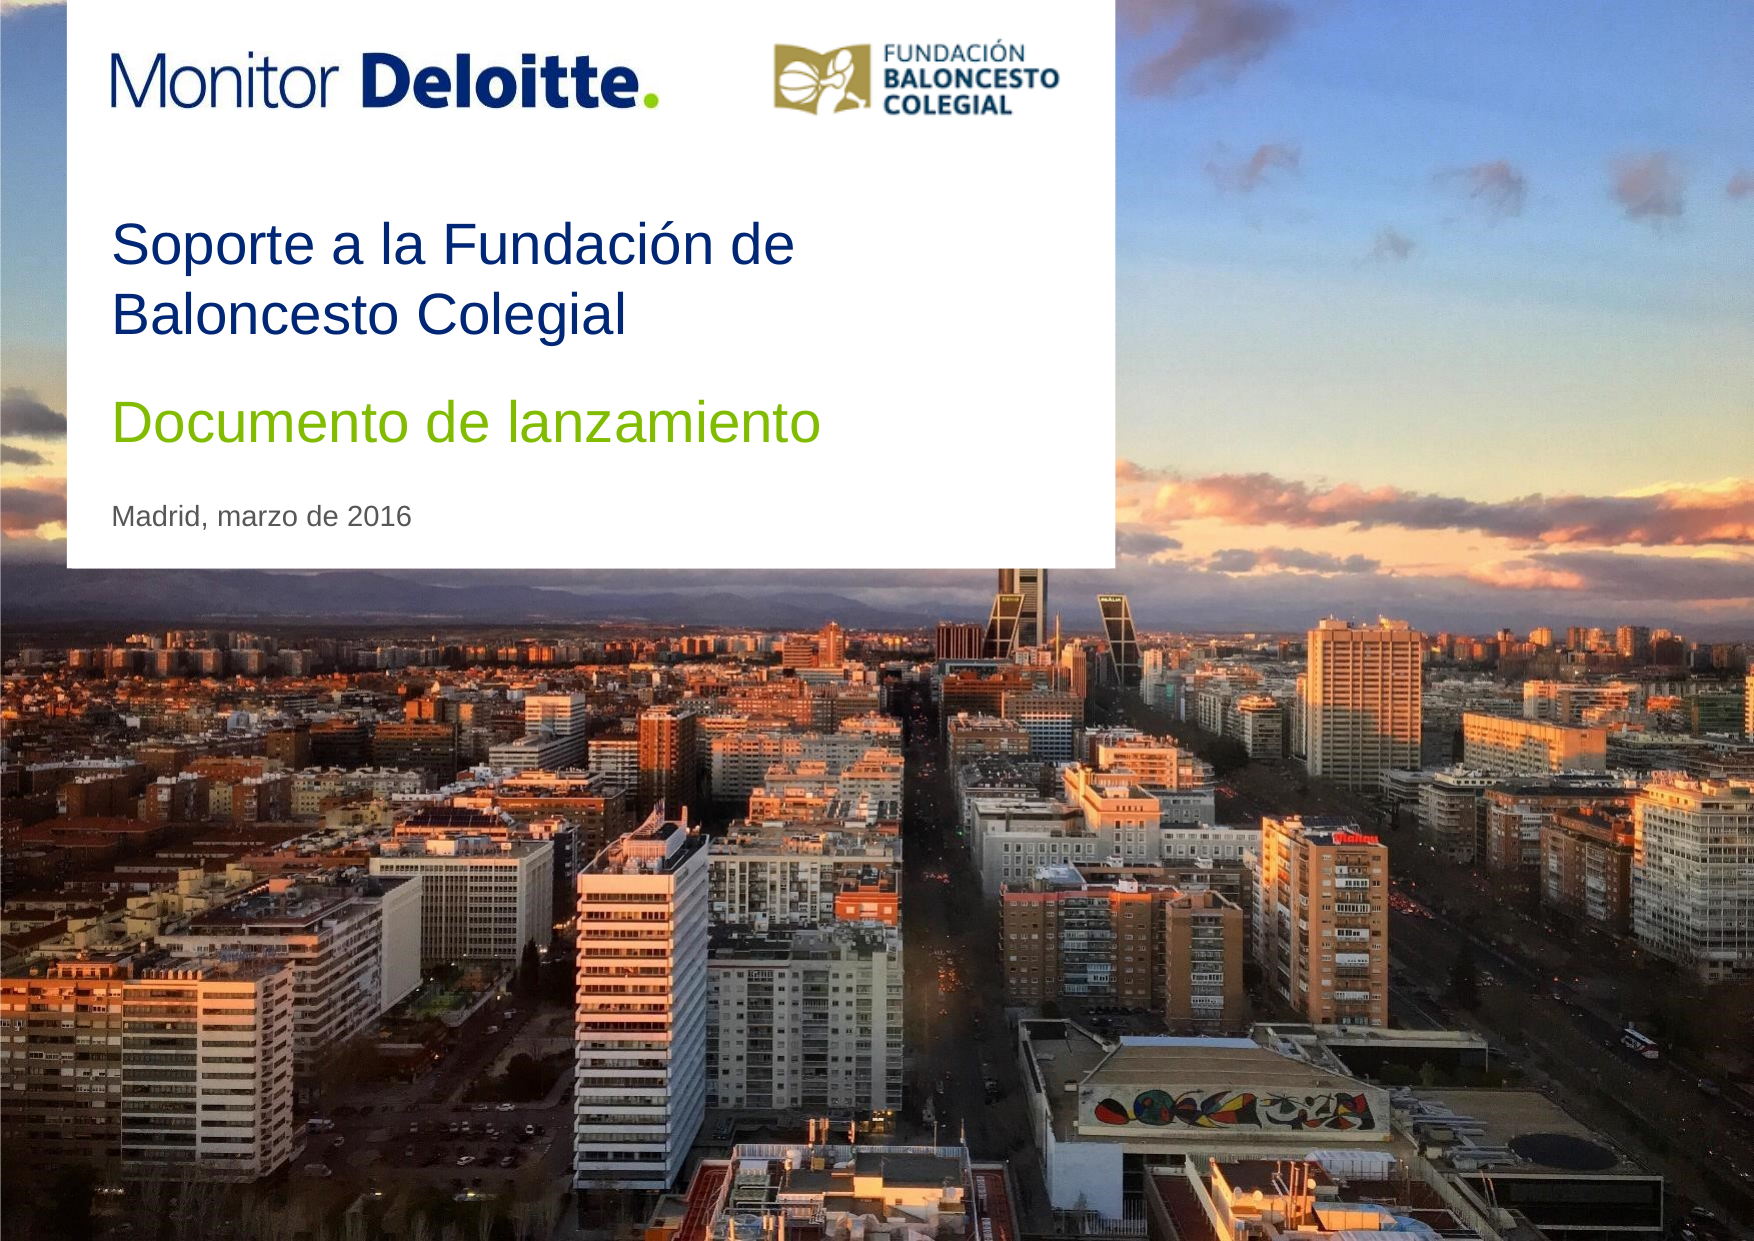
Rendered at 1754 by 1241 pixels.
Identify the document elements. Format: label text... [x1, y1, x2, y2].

picture [111, 51, 660, 110]
title Soporte a la Fundación de Baloncesto Colegial [111, 193, 1096, 346]
picture [0, 0, 1754, 1241]
list Documento de lanzamiento [111, 383, 1096, 511]
picture [764, 20, 1068, 135]
subtitle Madrid, marzo de 2016 [111, 511, 1096, 542]
